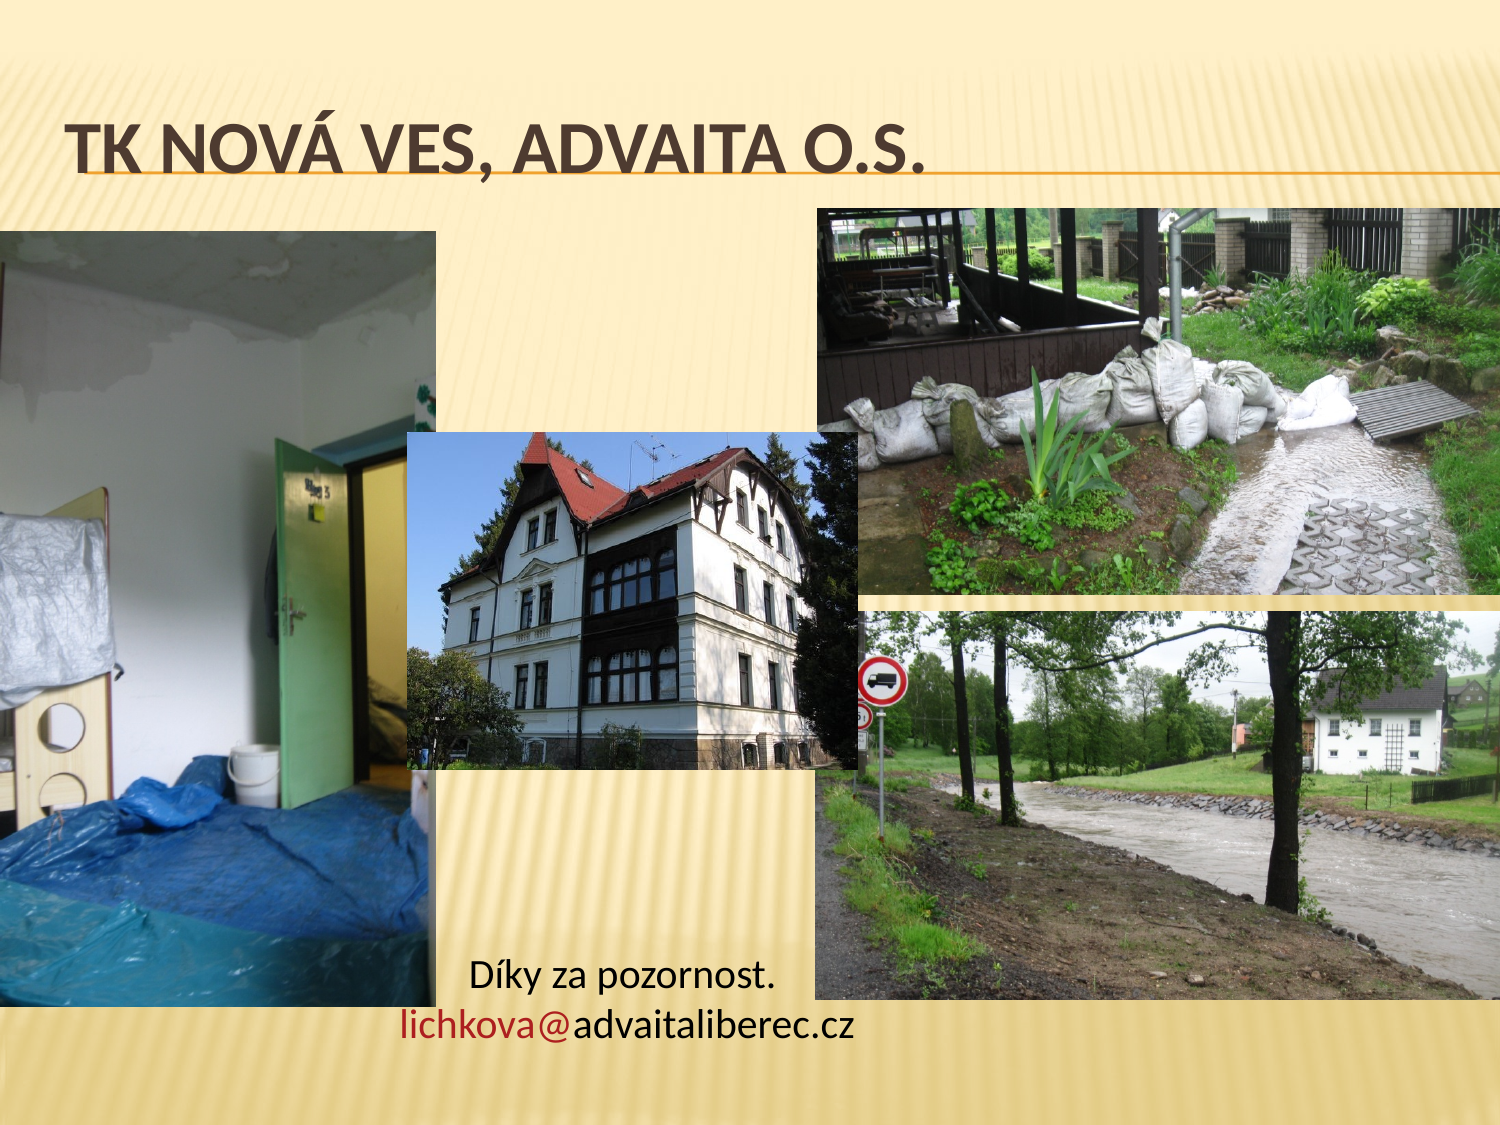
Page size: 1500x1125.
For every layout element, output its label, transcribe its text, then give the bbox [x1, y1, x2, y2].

picture [0, 207, 1500, 1008]
text_box Díky za pozornost. lichkova@advaitaliberec.cz [182, 881, 1025, 1032]
title TK nová ves, Advaita o.s. [49, 75, 1475, 213]
picture [814, 611, 1500, 1000]
